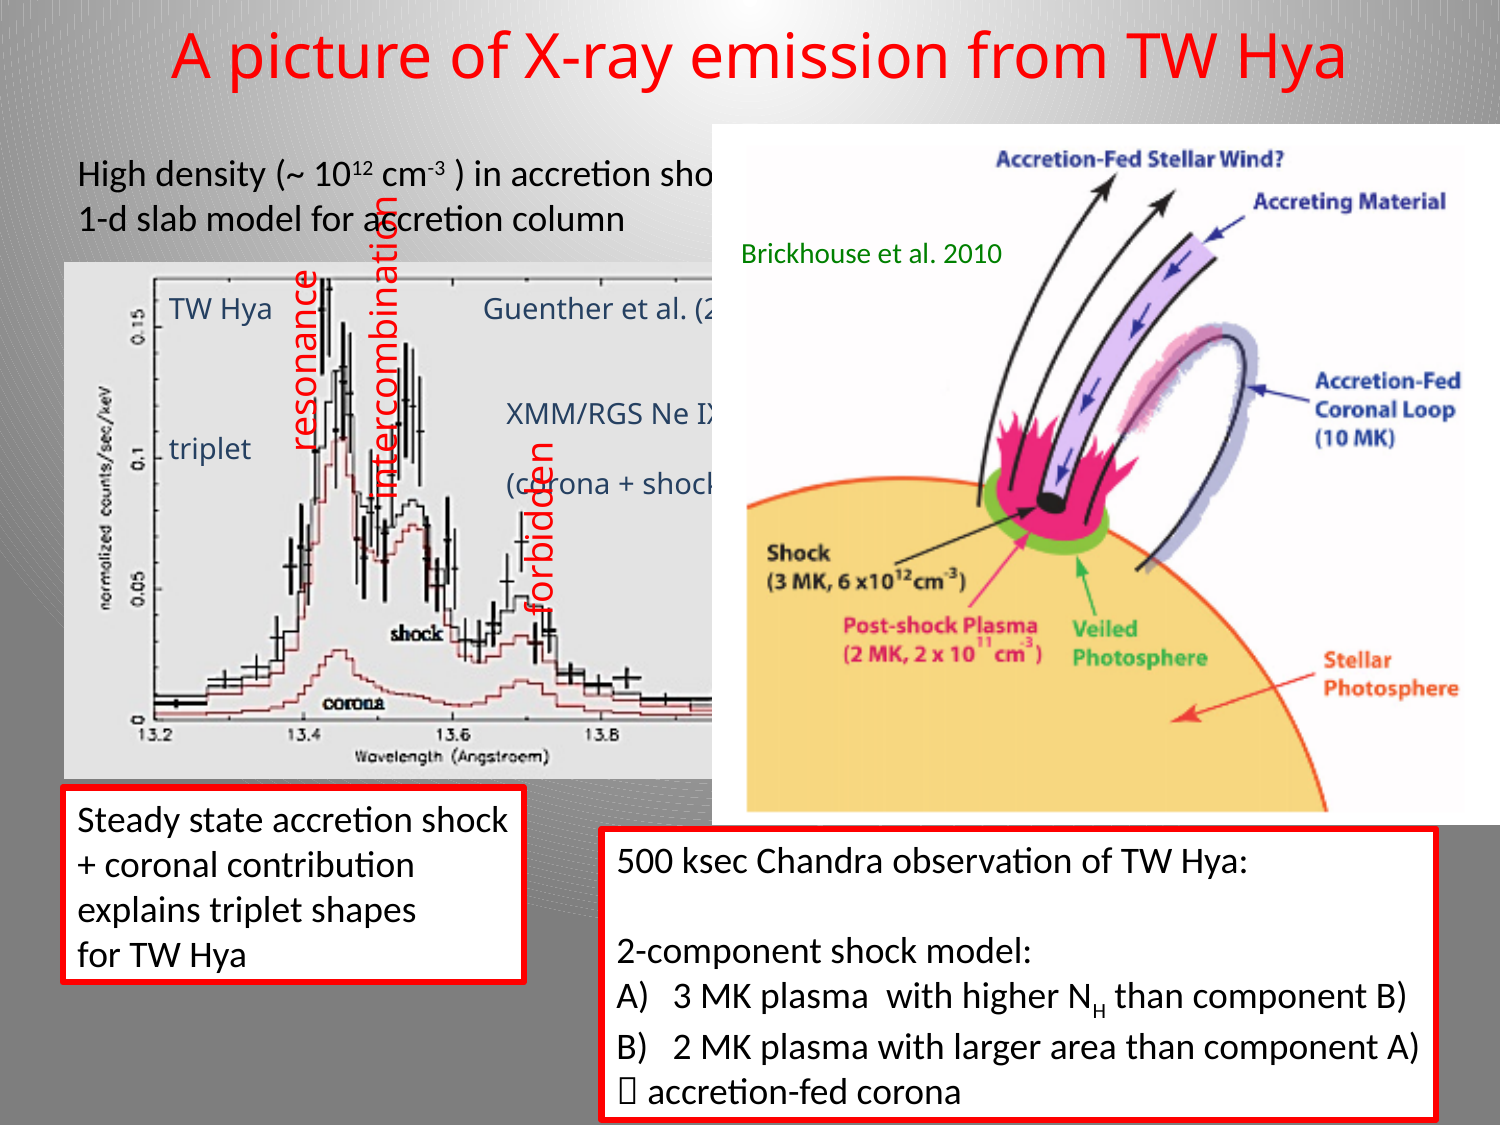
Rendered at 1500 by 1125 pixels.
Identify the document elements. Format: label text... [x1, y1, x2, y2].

text_box Steady state accretion shock + coronal contribution explains triplet shapes for TW Hya [62, 787, 524, 983]
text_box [64, 194, 707, 780]
text_box 500 ksec Chandra observation of TW Hya: 2-component shock model: 3 MK plasma with higher NH than component B) 2 MK plasma with larger area than component A)  accretion-fed corona [601, 828, 1436, 1120]
text_box High density (~ 1012 cm-3 ) in accretion shock; 1-d slab model for accretion column [62, 141, 707, 194]
text_box A picture of X-ray emission from TW Hya [75, 9, 1463, 99]
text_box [712, 124, 1500, 826]
